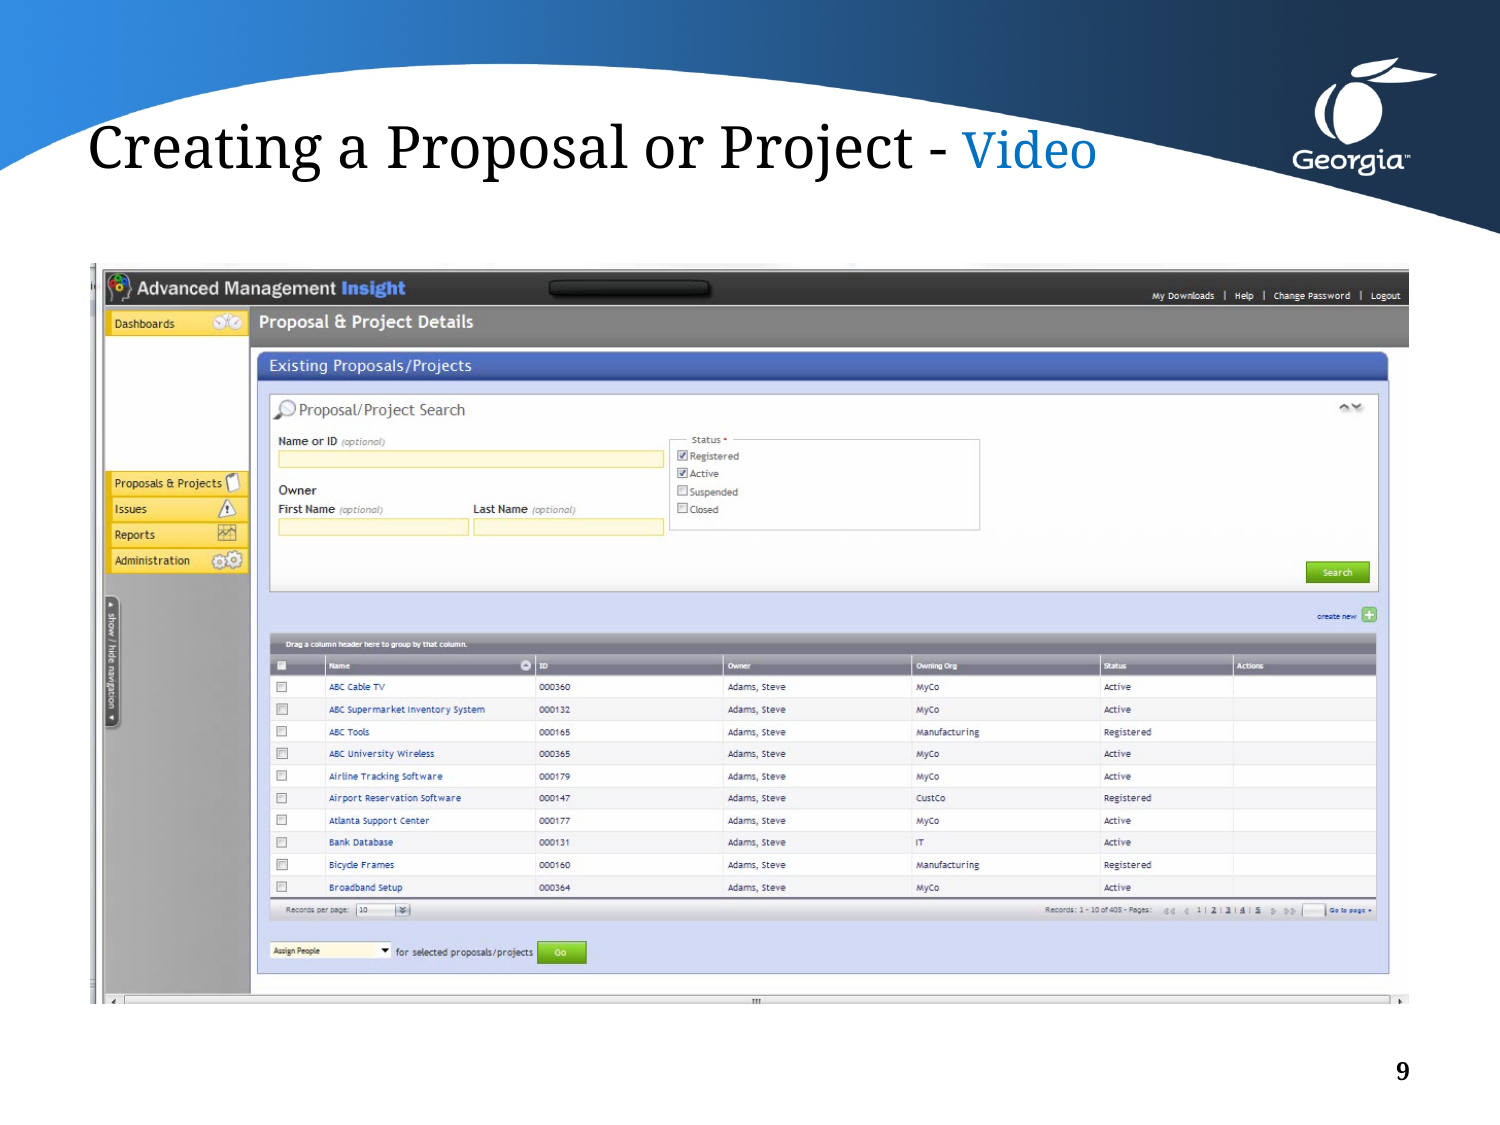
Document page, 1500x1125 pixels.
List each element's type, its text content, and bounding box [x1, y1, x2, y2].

title Creating a Proposal or Project - Video [72, 88, 1161, 202]
picture [0, 0, 1500, 1125]
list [89, 262, 1411, 1006]
slide_number 9 [1074, 1042, 1425, 1103]
